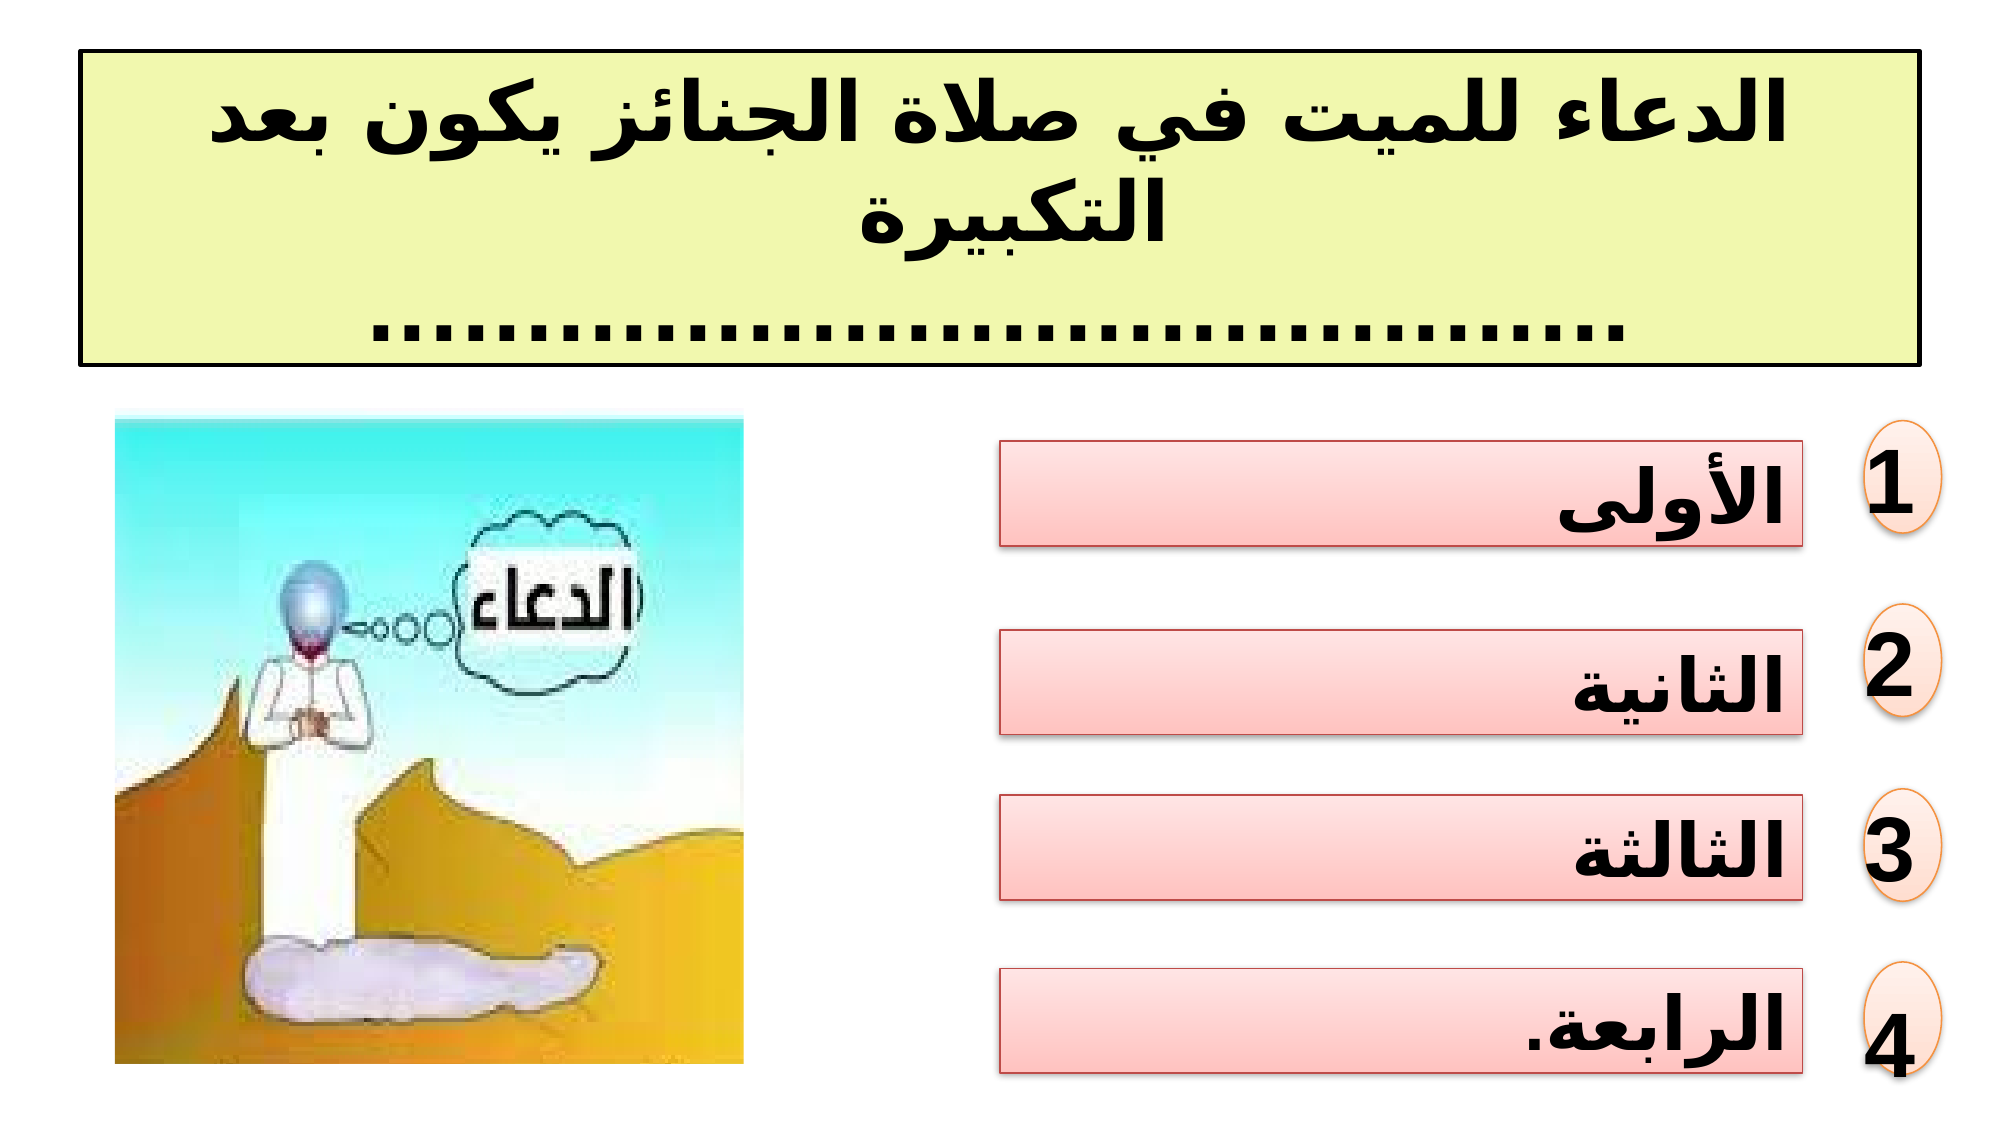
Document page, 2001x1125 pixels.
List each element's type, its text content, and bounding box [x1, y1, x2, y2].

text_box الأولى [999, 440, 1803, 547]
picture [114, 408, 744, 1064]
text_box الثالثة [999, 794, 1803, 901]
text_box 3 [1863, 788, 1943, 903]
text_box 2 [1863, 603, 1943, 718]
text_box الرابعة. [999, 968, 1803, 1074]
text_box الثانية [999, 629, 1803, 735]
text_box 4 [1863, 961, 1943, 1076]
text_box الدعاء للميت في صلاة الجنائز يكون بعد التكبيرة ........................................ [78, 49, 1922, 367]
text_box 1 [1863, 419, 1943, 534]
